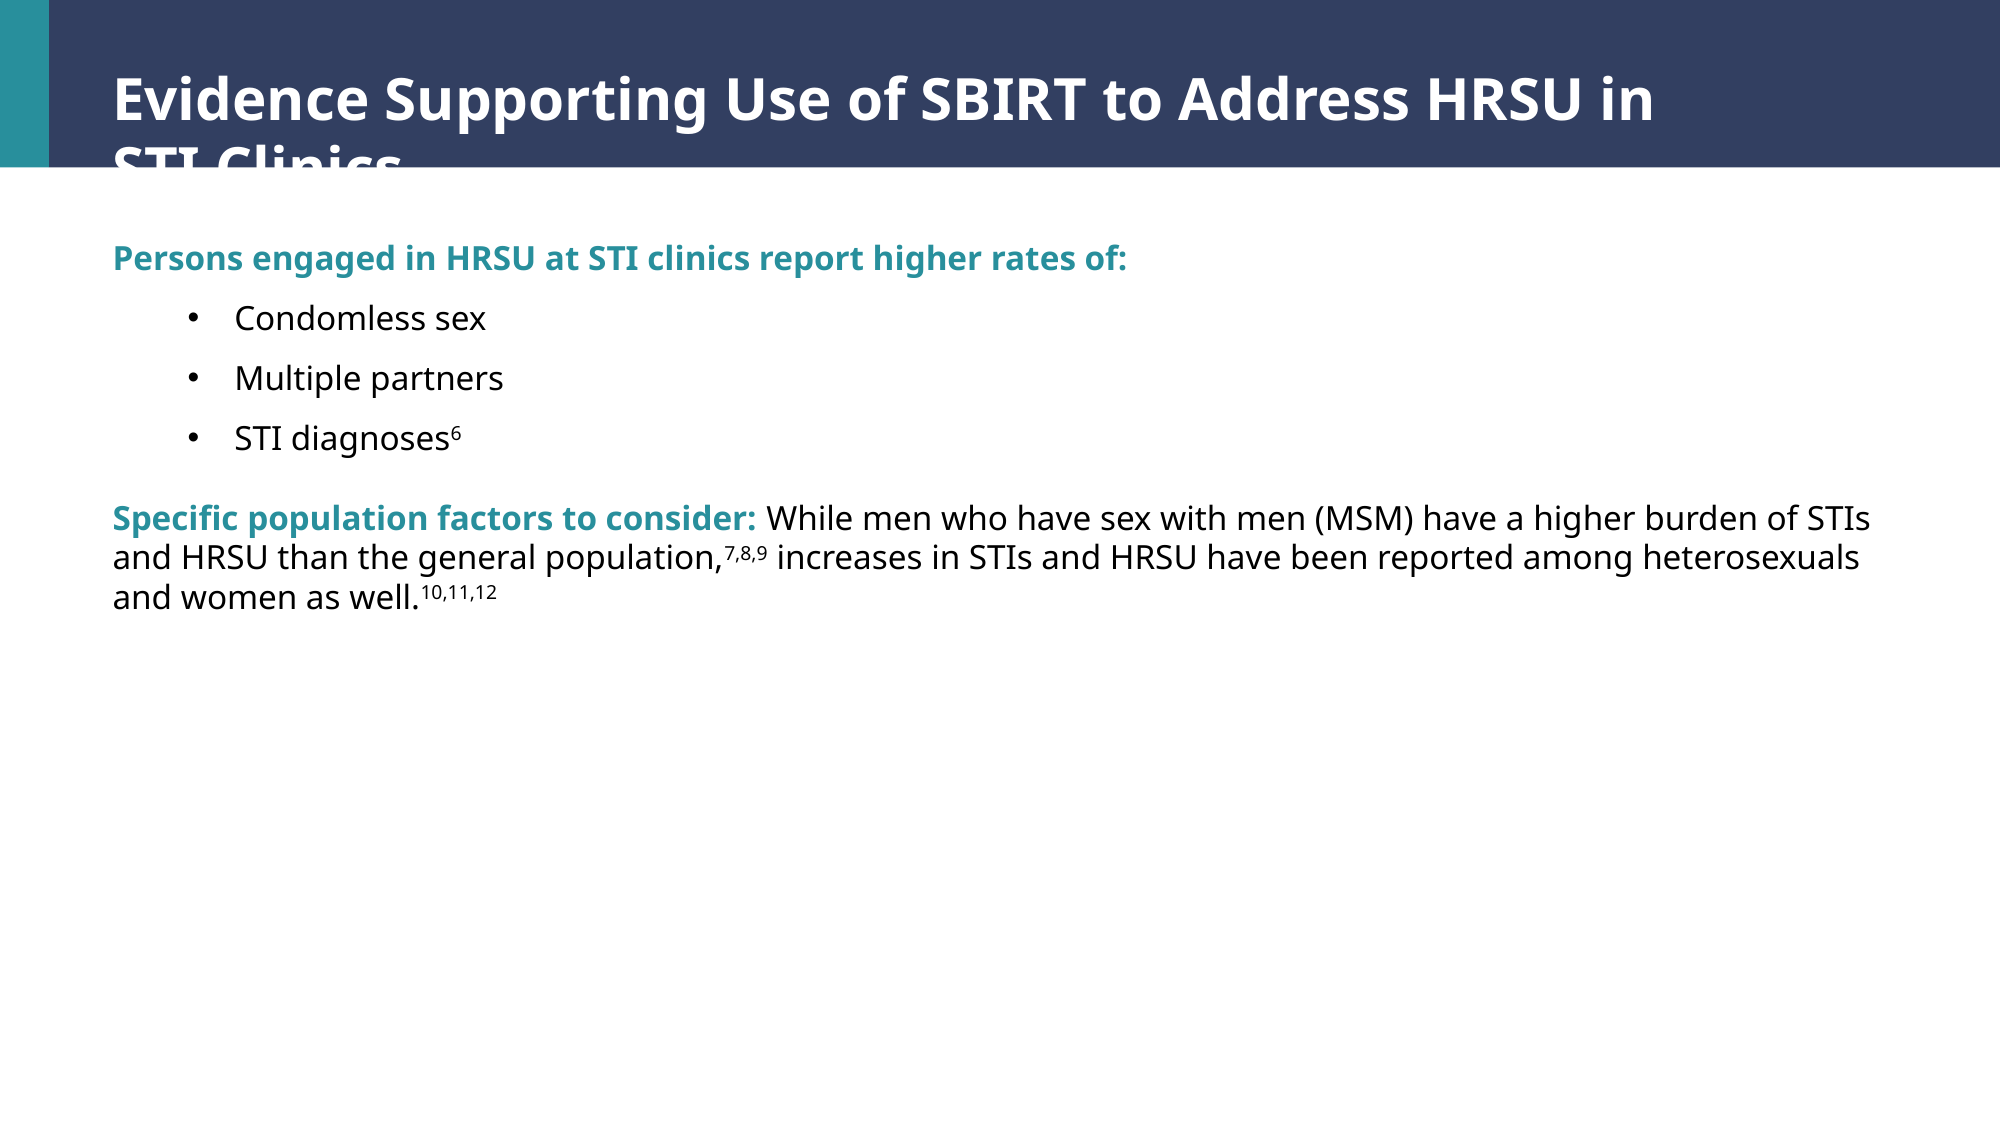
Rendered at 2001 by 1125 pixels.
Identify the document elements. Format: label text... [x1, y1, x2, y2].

text_box Evidence Supporting Use of SBIRT to Address HRSU in STI Clinics [97, 54, 1768, 209]
text_box [0, 0, 50, 168]
text_box [50, 0, 2000, 168]
text_box Persons engaged in HRSU at STI clinics report higher rates of: Condomless sex Multiple partners STI diagnoses6 Specific population factors to consider: While men who have sex with men (MSM) have a higher burden of STIs and HRSU than the general population,7,8,9 increases in STIs and HRSU have been reported among heterosexuals and women as well.10,11,12 [97, 229, 1923, 624]
